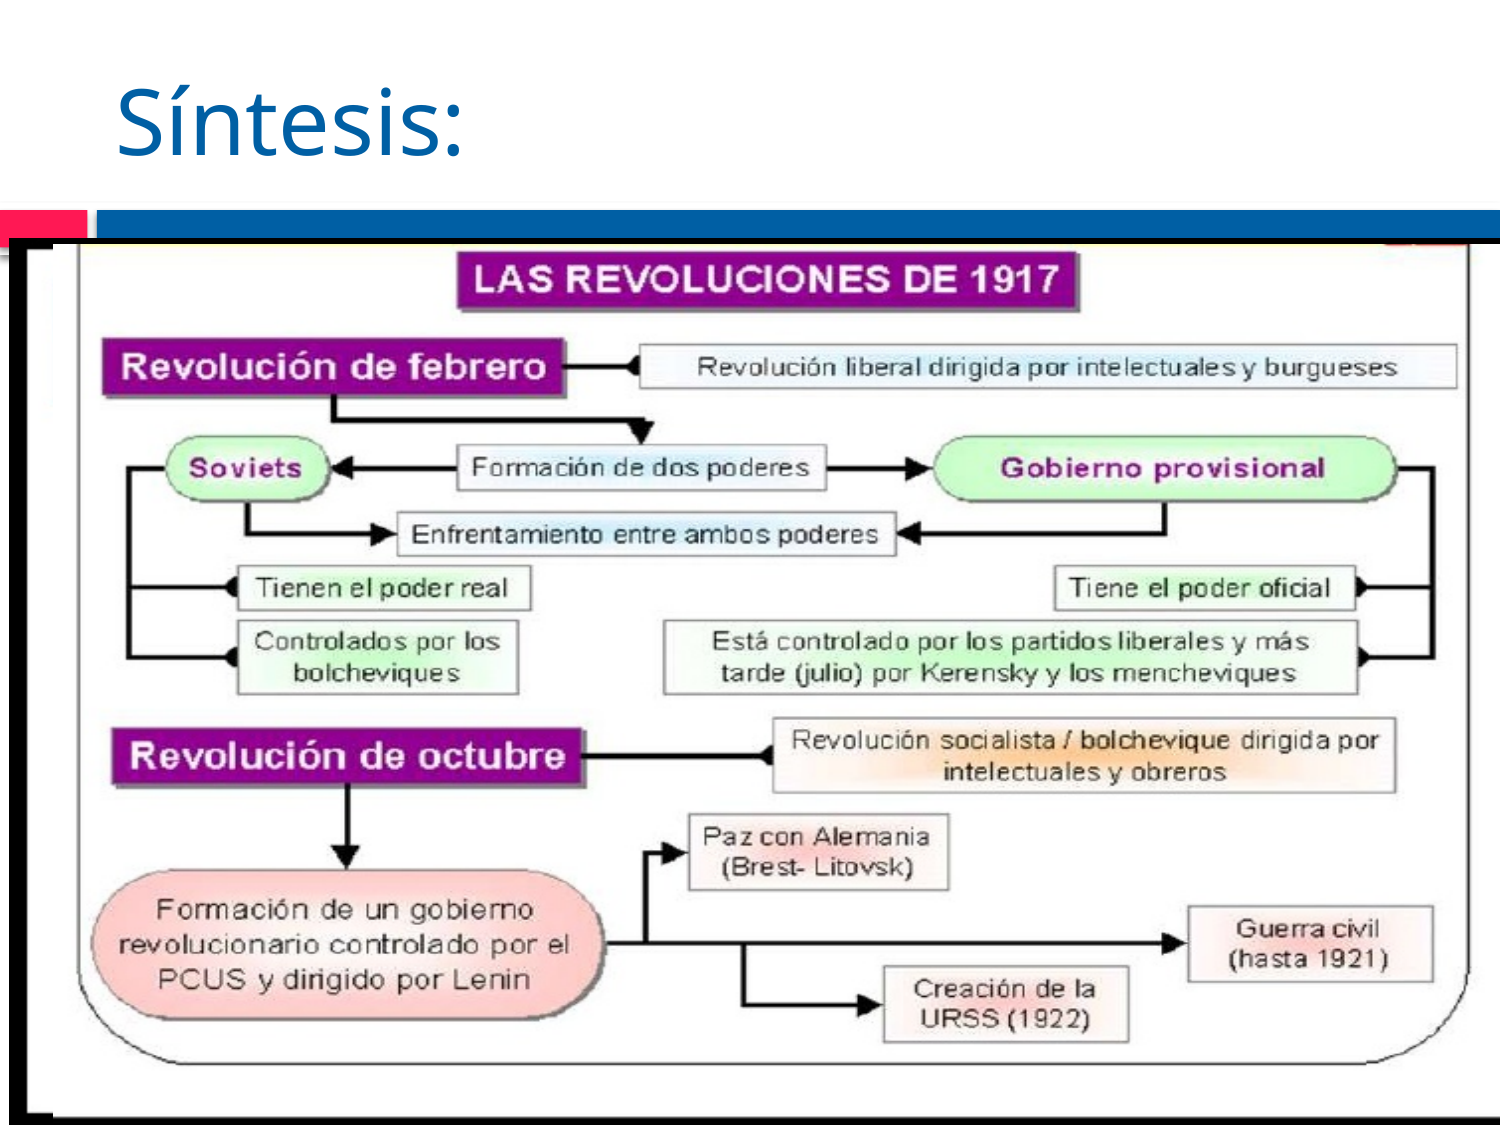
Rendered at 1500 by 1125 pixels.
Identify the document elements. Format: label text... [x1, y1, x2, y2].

picture [9, 238, 1500, 1125]
title Síntesis: [100, 37, 1438, 200]
